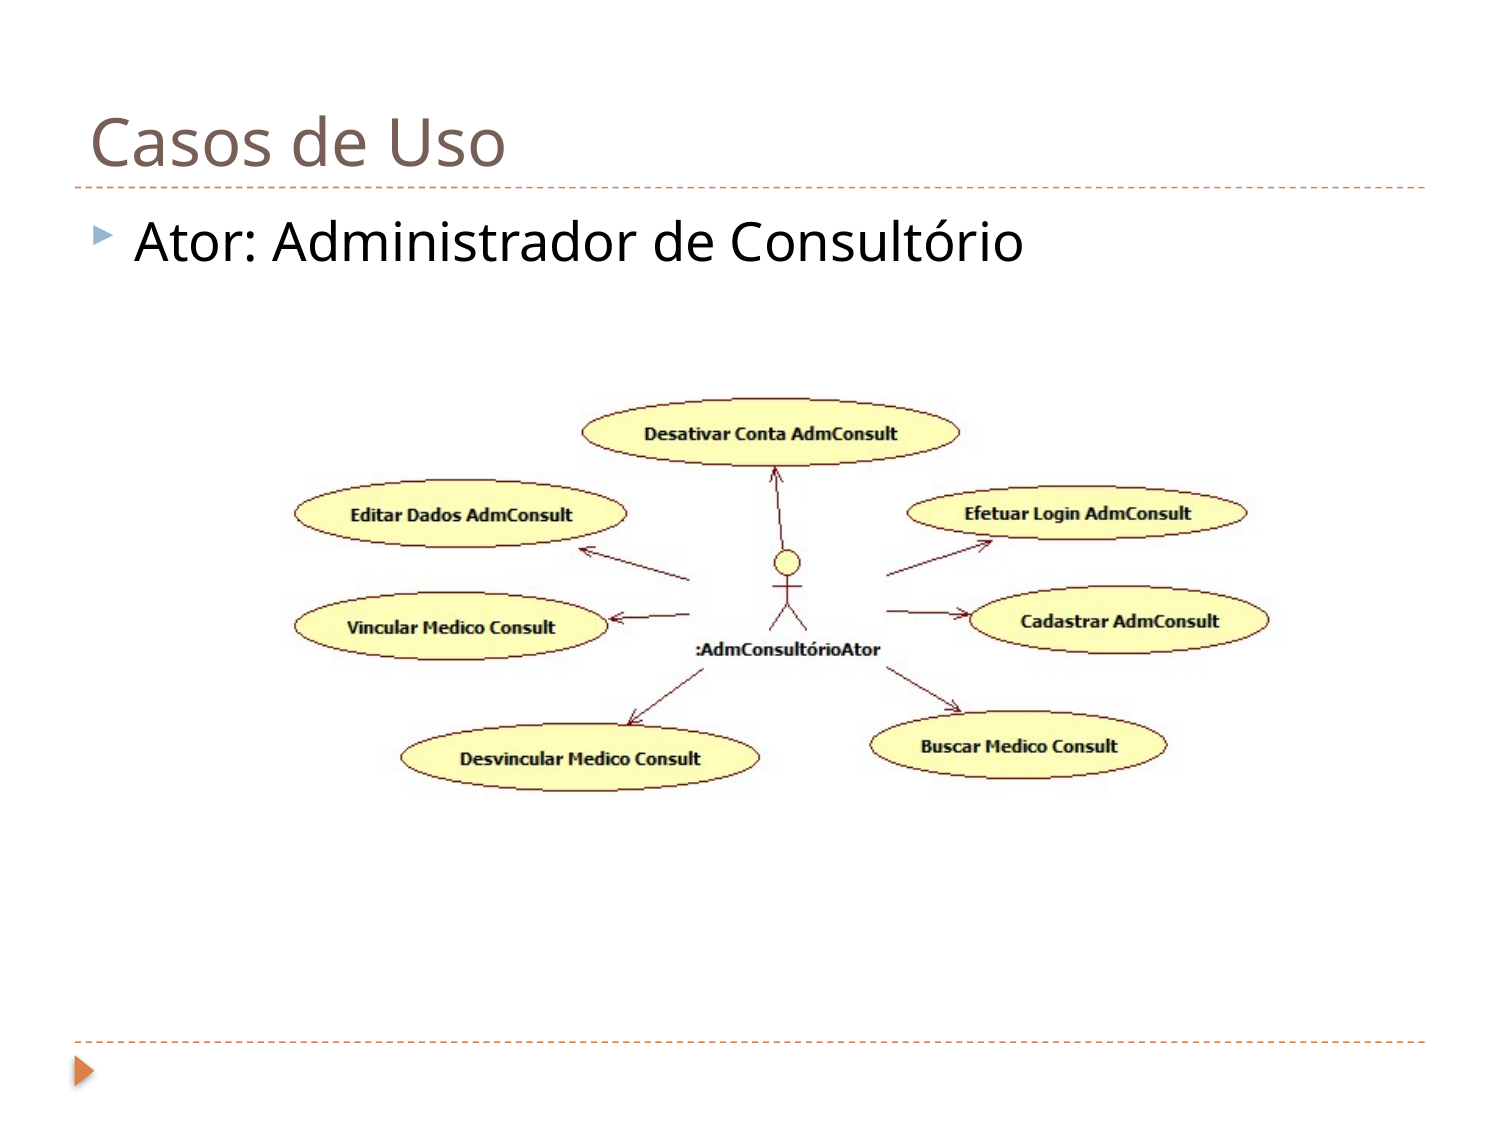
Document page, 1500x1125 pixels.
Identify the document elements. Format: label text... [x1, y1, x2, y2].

list Ator: Administrador de Consultório [75, 200, 1425, 1010]
title Casos de Uso [75, 24, 1425, 188]
picture [106, 361, 1394, 882]
